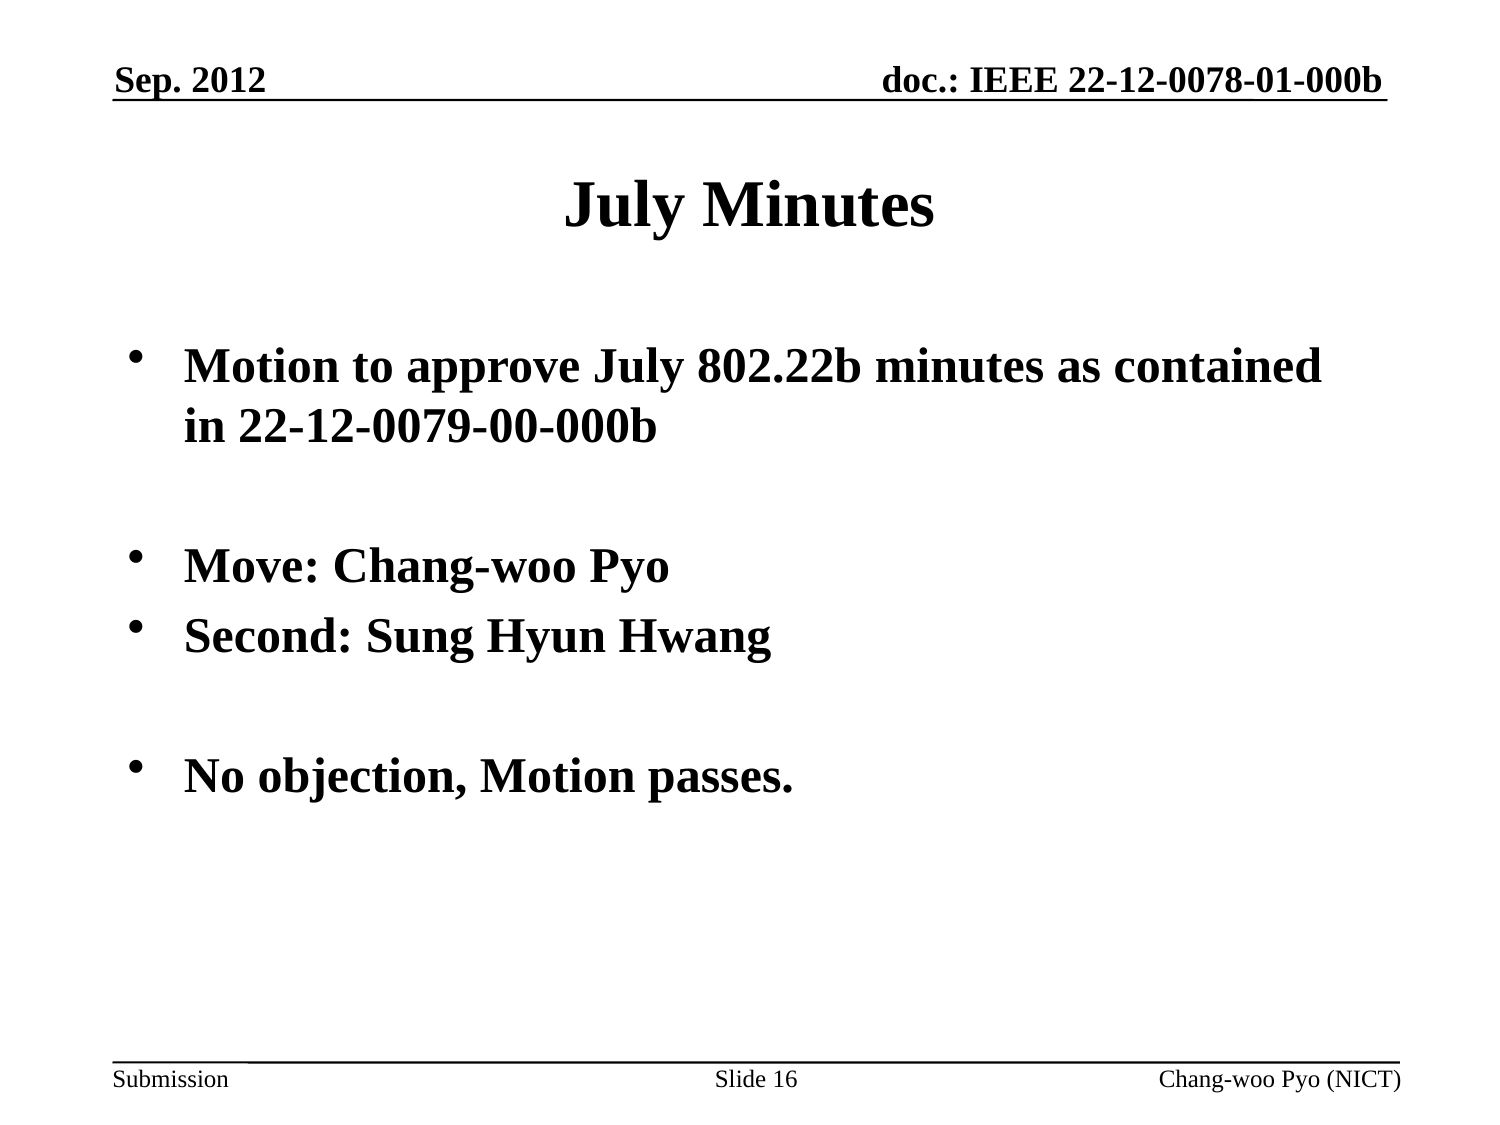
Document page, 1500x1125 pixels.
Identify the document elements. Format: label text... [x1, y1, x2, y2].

title July Minutes [112, 112, 1388, 288]
slide_number Slide 16 [712, 1061, 800, 1093]
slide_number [114, 54, 269, 101]
footer Chang-woo Pyo (NICT) [1155, 1061, 1402, 1093]
list Motion to approve July 802.22b minutes as contained in 22-12-0079-00-000b Move: Chang-woo Pyo Second: Sung Hyun Hwang No objection, Motion passes. [112, 324, 1388, 1000]
